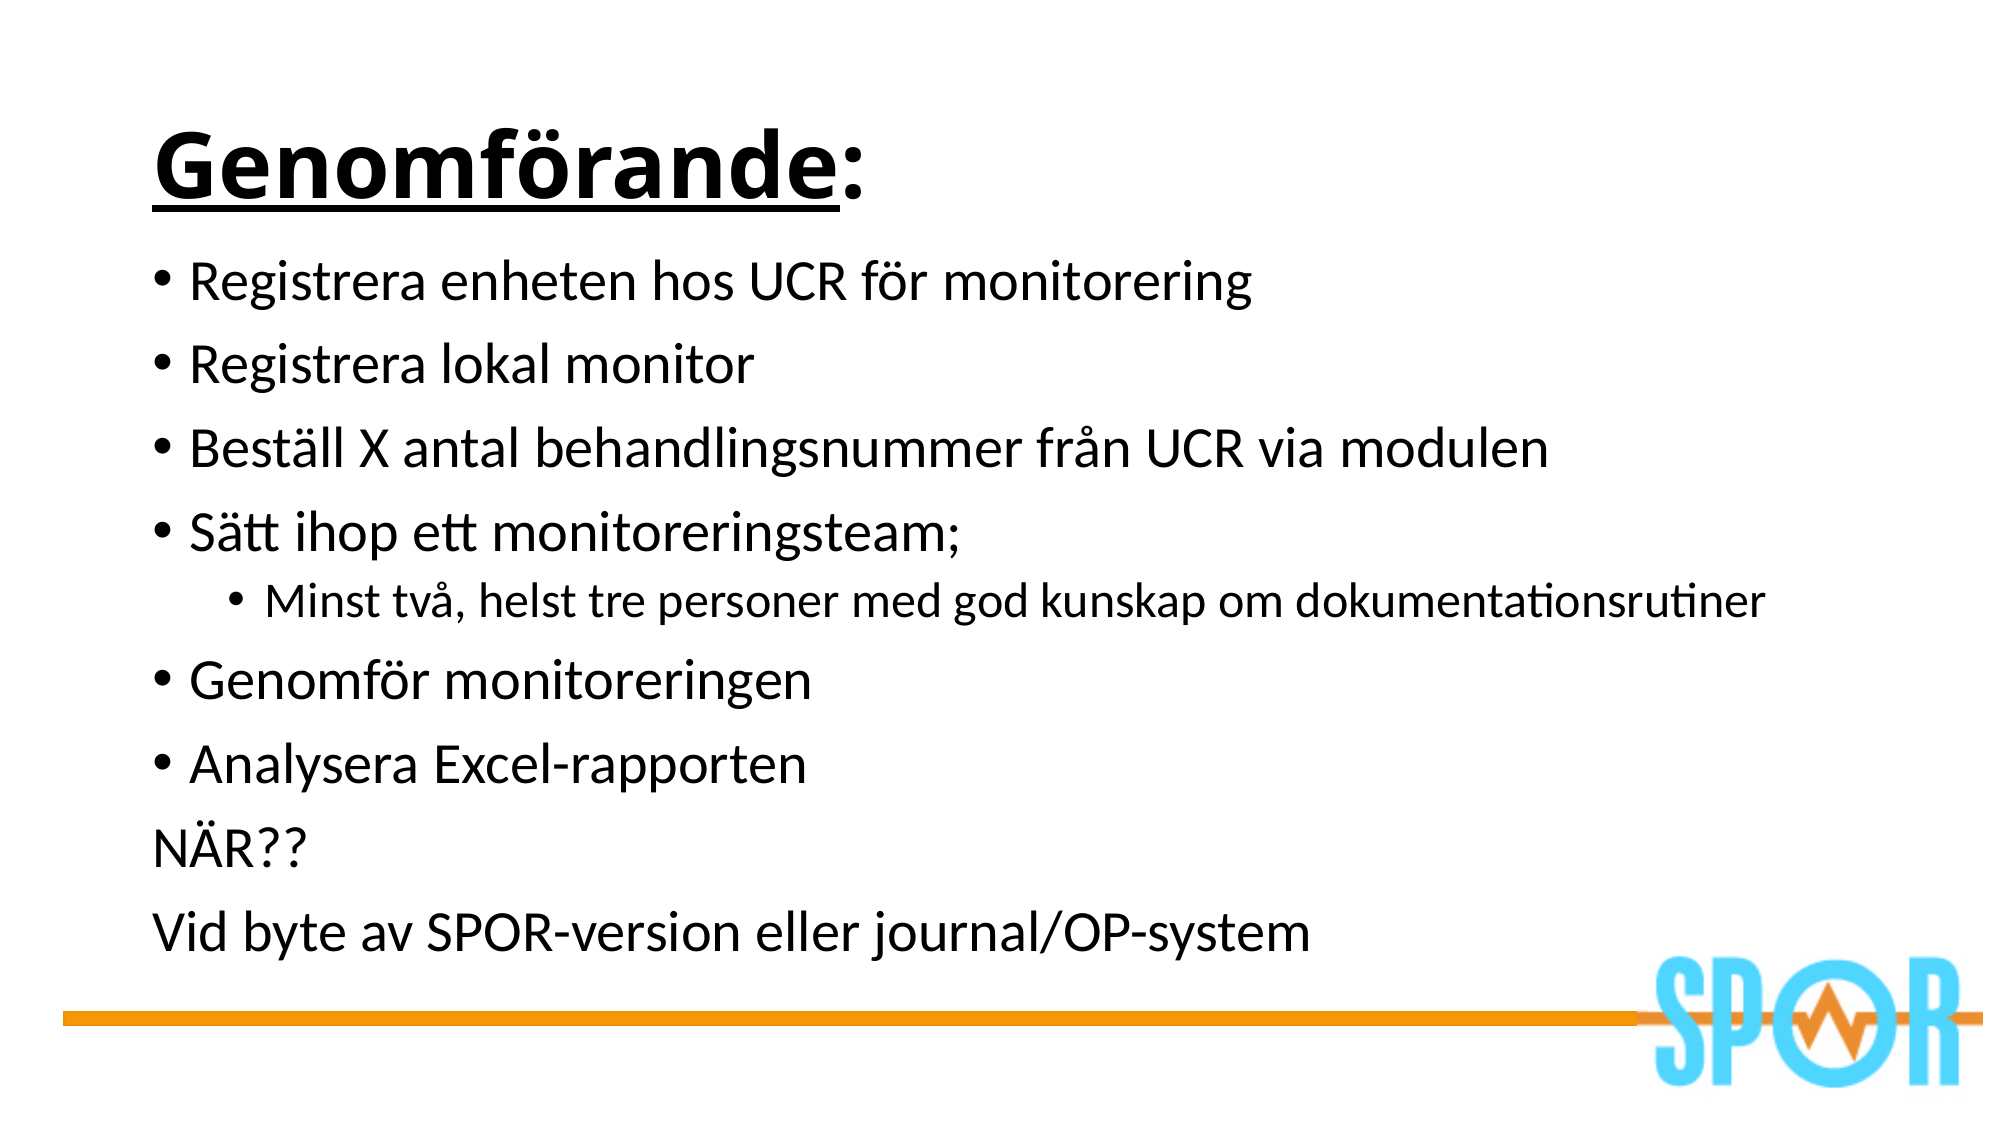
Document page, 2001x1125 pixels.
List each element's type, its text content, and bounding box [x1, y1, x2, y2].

title Genomförande: [137, 59, 1863, 242]
list Registrera enheten hos UCR för monitorering Registrera lokal monitor Beställ X antal behandlingsnummer från UCR via modulen Sätt ihop ett monitoreringsteam; Minst två, helst tre personer med god kunskap om dokumentationsrutiner Genomför monitoreringen Analysera Excel-rapporten NÄR?? Vid byte av SPOR-version eller journal/OP-system [137, 242, 1863, 1005]
picture [1637, 941, 1983, 1100]
